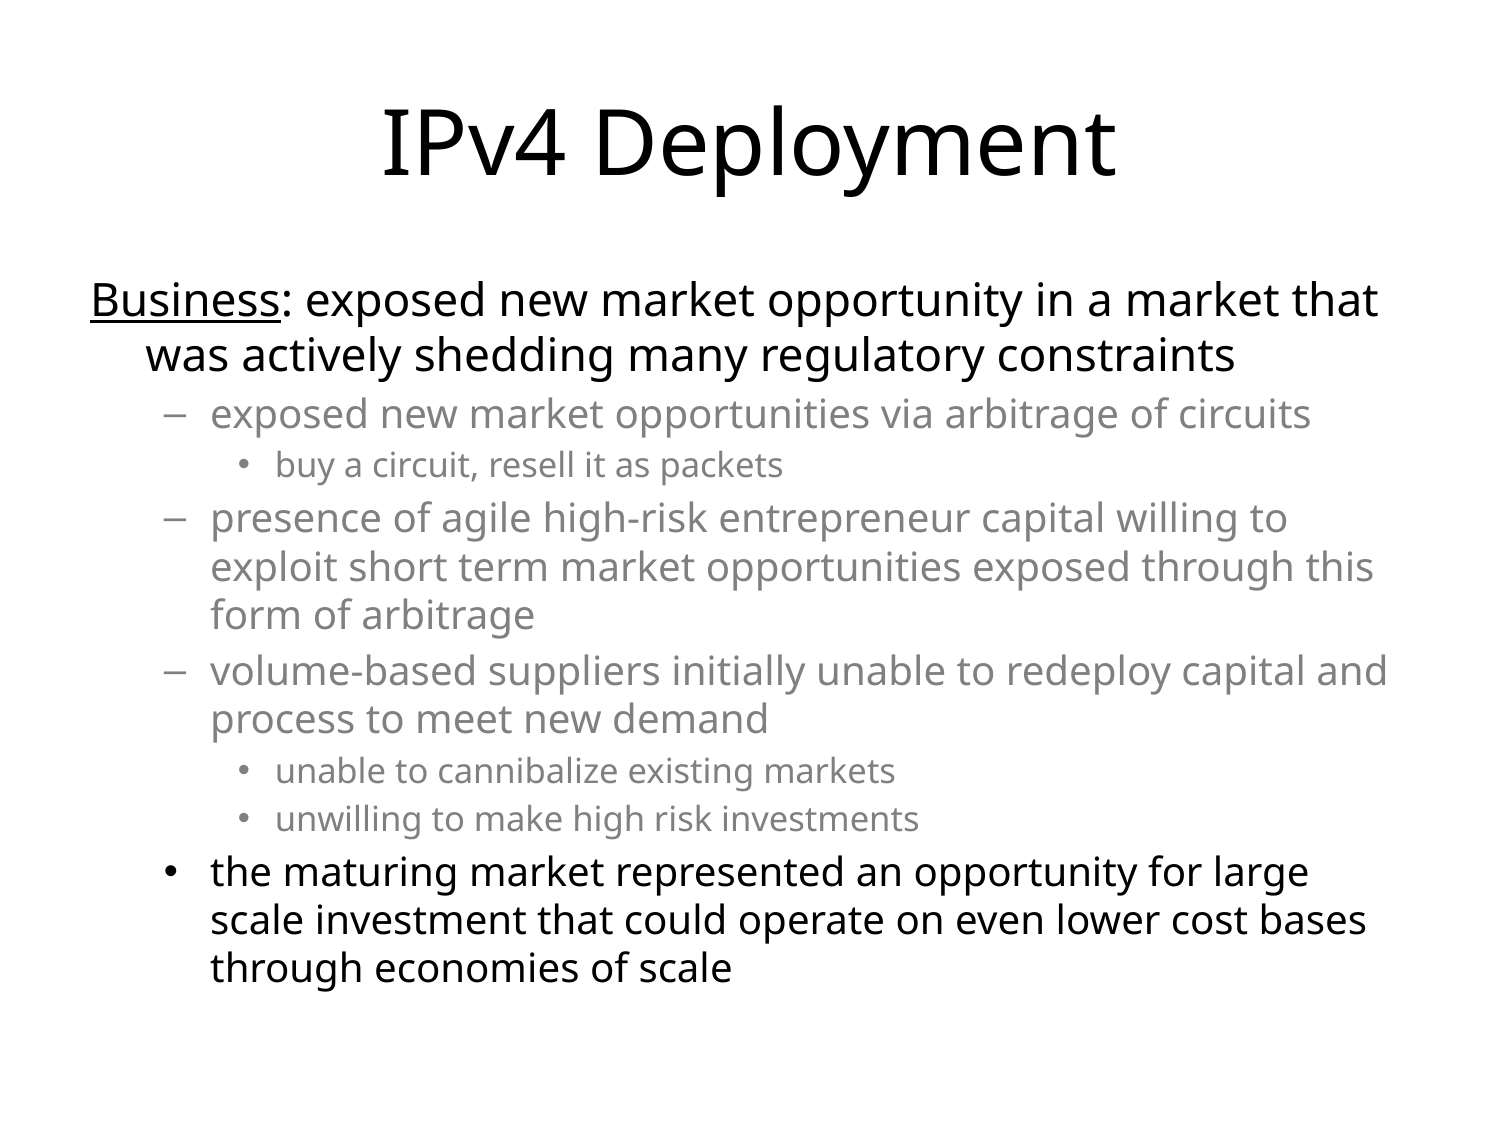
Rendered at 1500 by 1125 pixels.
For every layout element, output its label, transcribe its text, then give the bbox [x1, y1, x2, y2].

list Business: exposed new market opportunity in a market that was actively shedding many regulatory constraints exposed new market opportunities via arbitrage of circuits buy a circuit, resell it as packets presence of agile high-risk entrepreneur capital willing to exploit short term market opportunities exposed through this form of arbitrage volume-based suppliers initially unable to redeploy capital and process to meet new demand unable to cannibalize existing markets unwilling to make high risk investments the maturing market represented an opportunity for large scale investment that could operate on even lower cost bases through economies of scale [75, 262, 1425, 1005]
title IPv4 Deployment [75, 45, 1425, 233]
